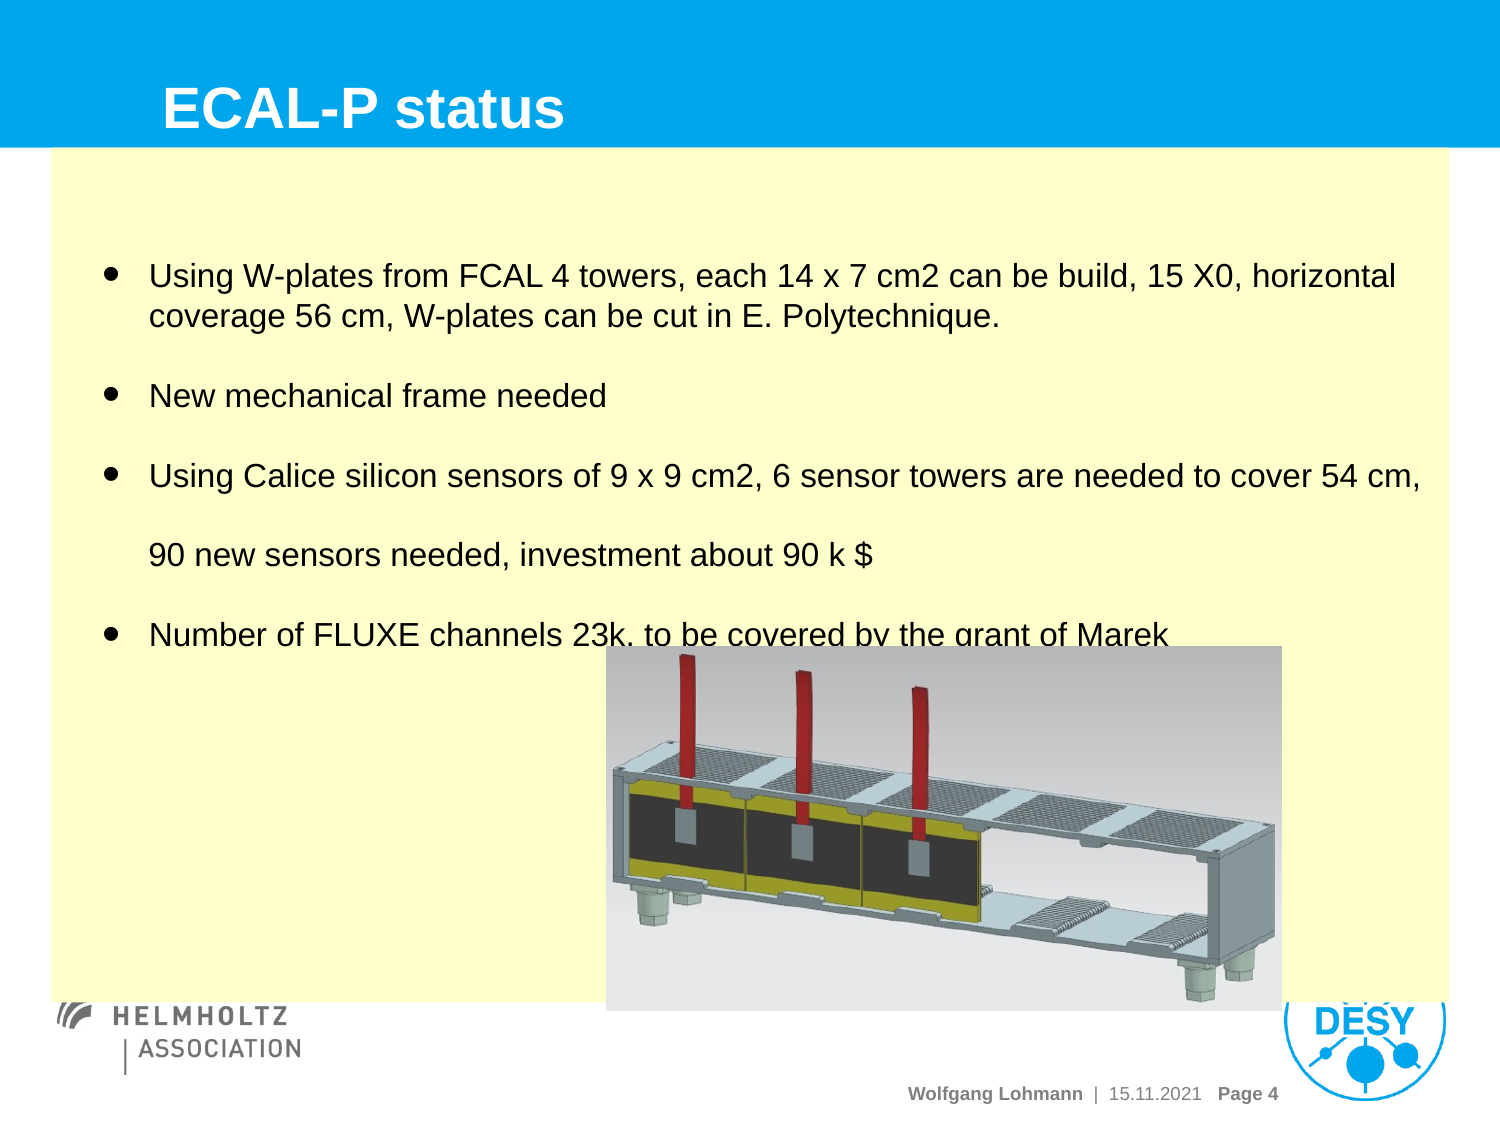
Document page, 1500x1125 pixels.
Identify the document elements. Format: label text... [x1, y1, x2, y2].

picture [606, 646, 1282, 1012]
text_box Using W-plates from FCAL 4 towers, each 14 x 7 cm2 can be build, 15 X0, horizontal coverage 56 cm, W-plates can be cut in E. Polytechnique. New mechanical frame needed Using Calice silicon sensors of 9 x 9 cm2, 6 sensor towers are needed to cover 54 cm, 90 new sensors needed, investment about 90 k $ Number of FLUXE channels 23k, to be covered by the grant of Marek [87, 206, 1464, 661]
picture [1382, 1036, 1446, 1101]
picture [57, 1003, 300, 1075]
text_box [50, 147, 1450, 1003]
title ECAL-P status [147, 0, 1496, 148]
picture [1288, 1003, 1443, 1098]
picture [1284, 1032, 1349, 1101]
